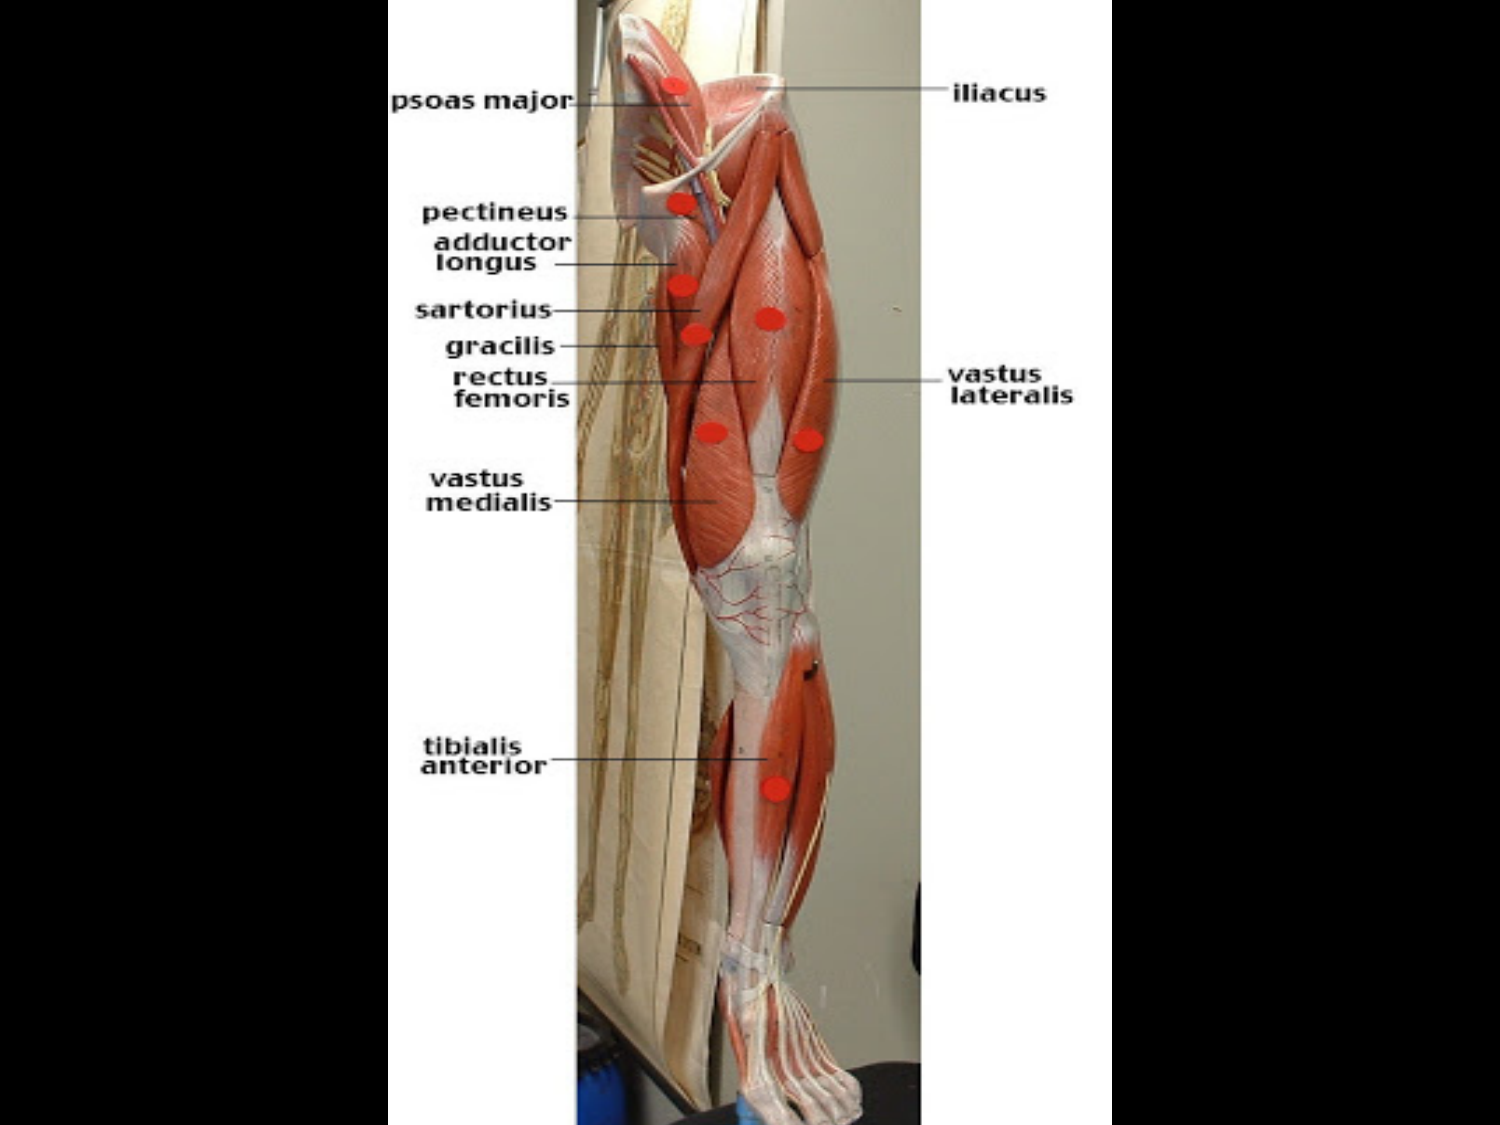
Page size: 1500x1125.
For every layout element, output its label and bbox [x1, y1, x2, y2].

picture [388, 0, 1112, 1125]
